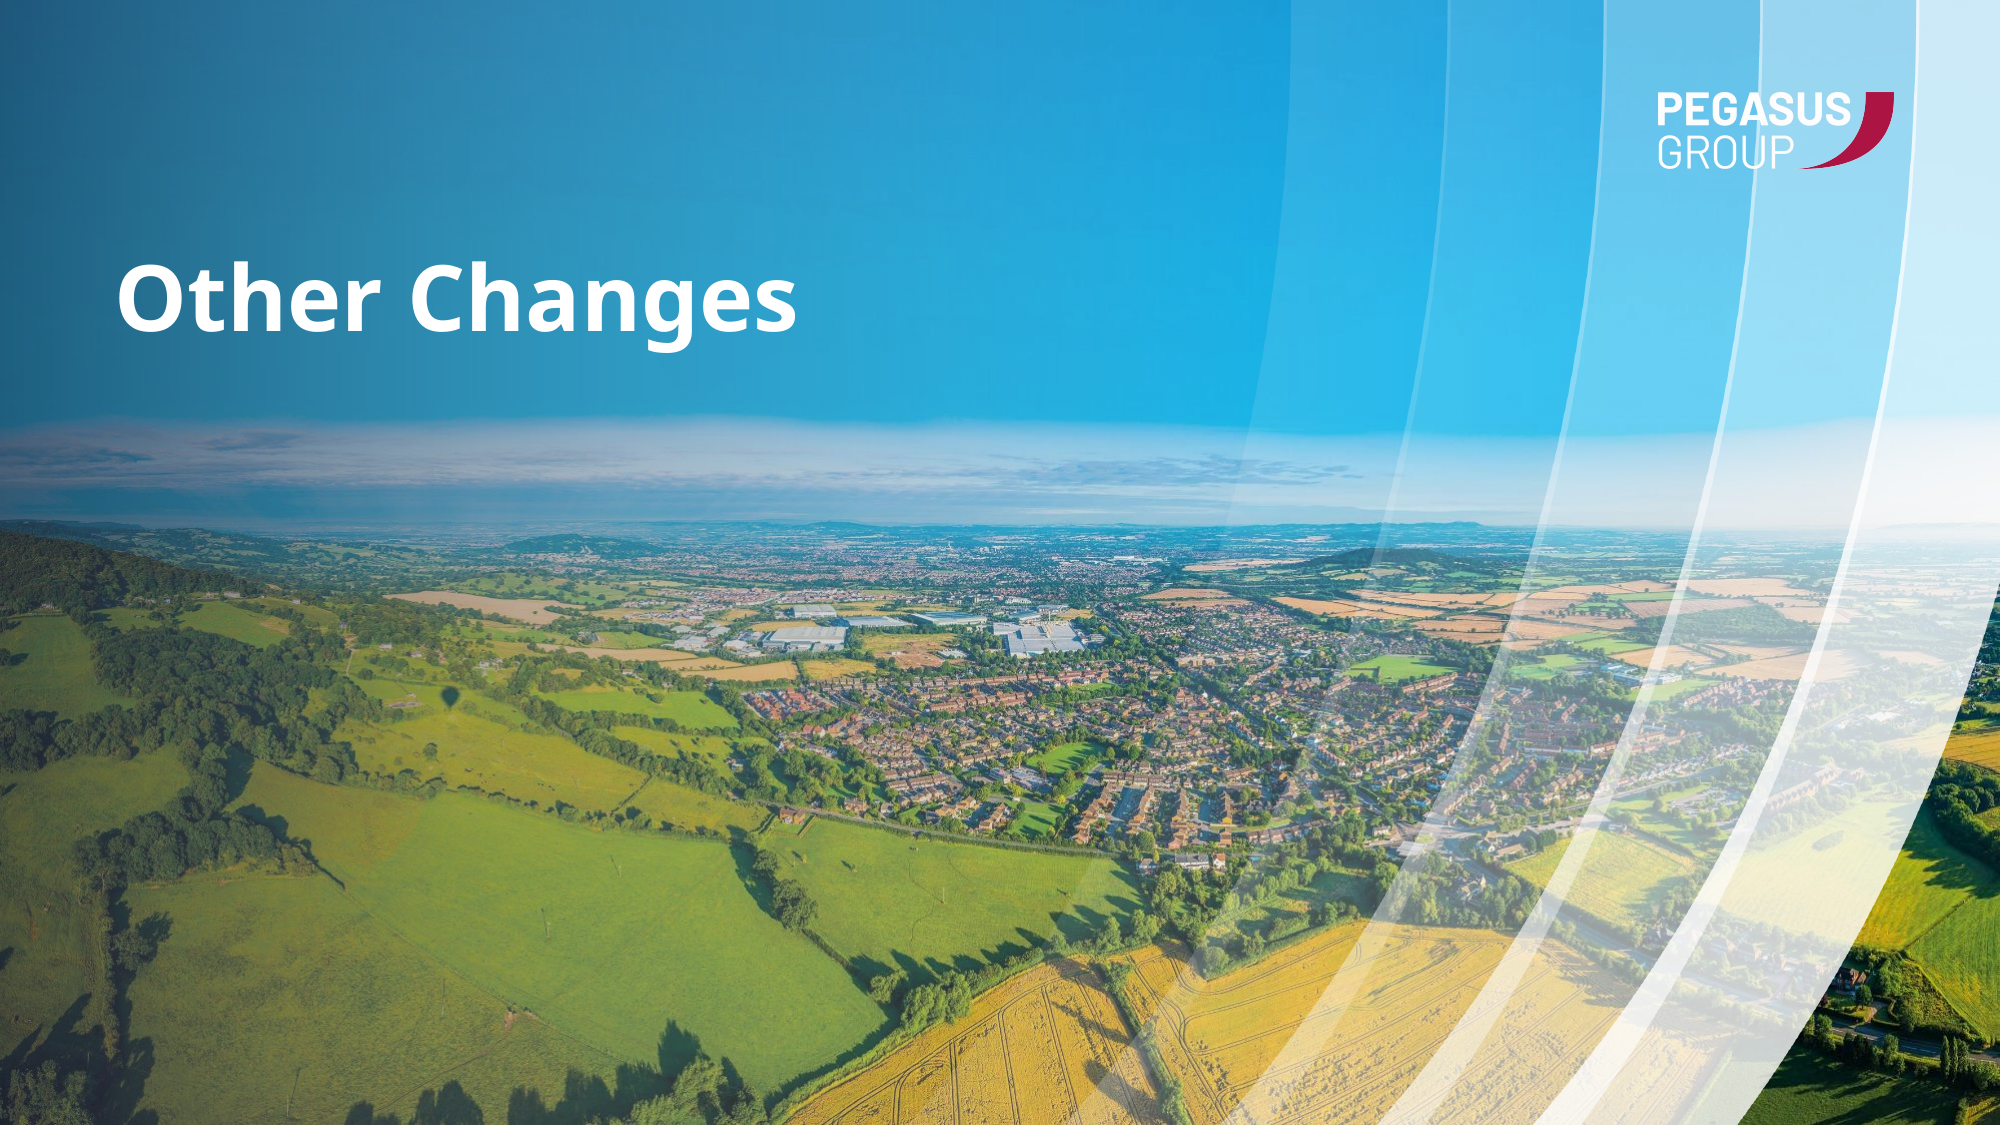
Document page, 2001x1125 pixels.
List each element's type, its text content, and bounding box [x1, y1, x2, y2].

text_box [99, 529, 1536, 747]
title Other Changes [99, 193, 1536, 411]
picture [0, 0, 2000, 1125]
